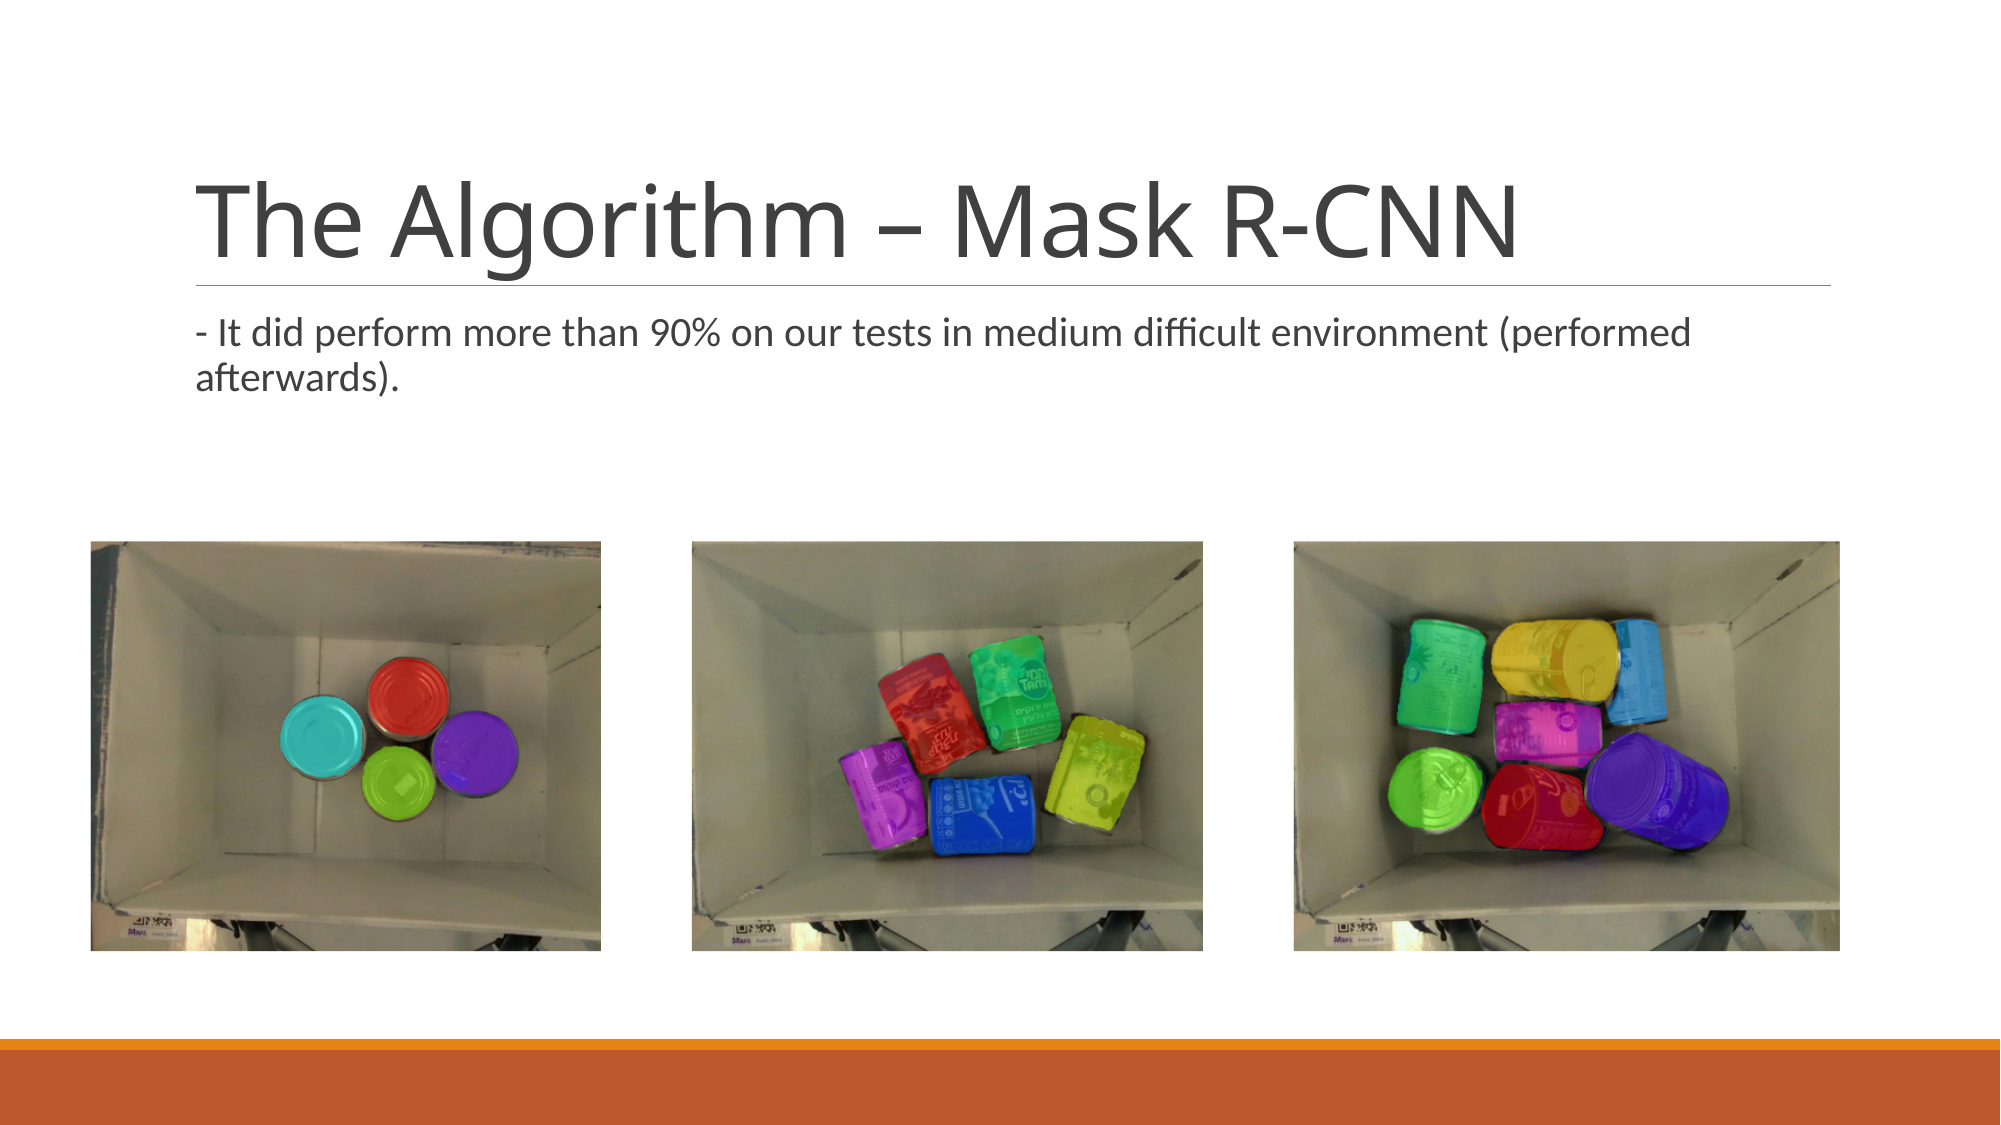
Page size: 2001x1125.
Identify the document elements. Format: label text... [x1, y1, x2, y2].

picture [0, 477, 1913, 1010]
title The Algorithm – Mask R-CNN [180, 47, 1830, 285]
list - It did perform more than 90% on our tests in medium difficult environment (performed afterwards). [180, 302, 1830, 474]
